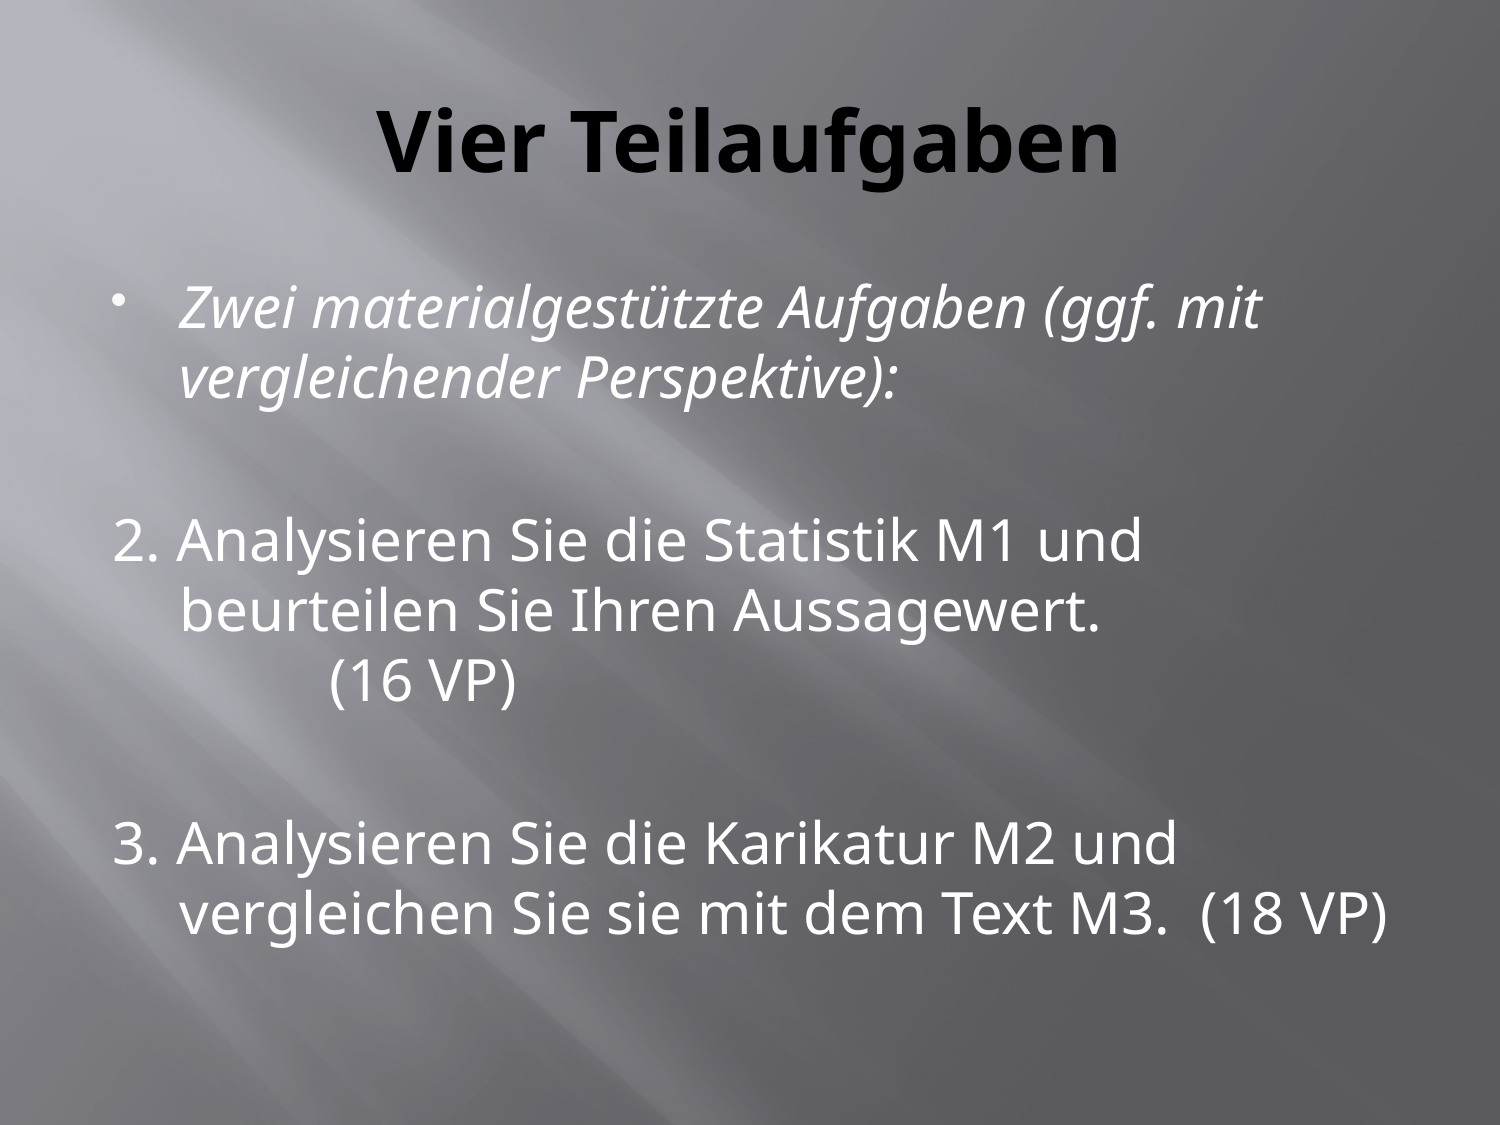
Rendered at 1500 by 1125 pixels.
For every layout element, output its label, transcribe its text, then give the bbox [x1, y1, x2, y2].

list Zwei materialgestützte Aufgaben (ggf. mit vergleichender Perspektive): 2. Analysieren Sie die Statistik M1 und beurteilen Sie Ihren Aussagewert. (16 VP) 3. Analysieren Sie die Karikatur M2 und vergleichen Sie sie mit dem Text M3. (18 VP) [75, 262, 1425, 1035]
title Vier Teilaufgaben [75, 45, 1425, 233]
